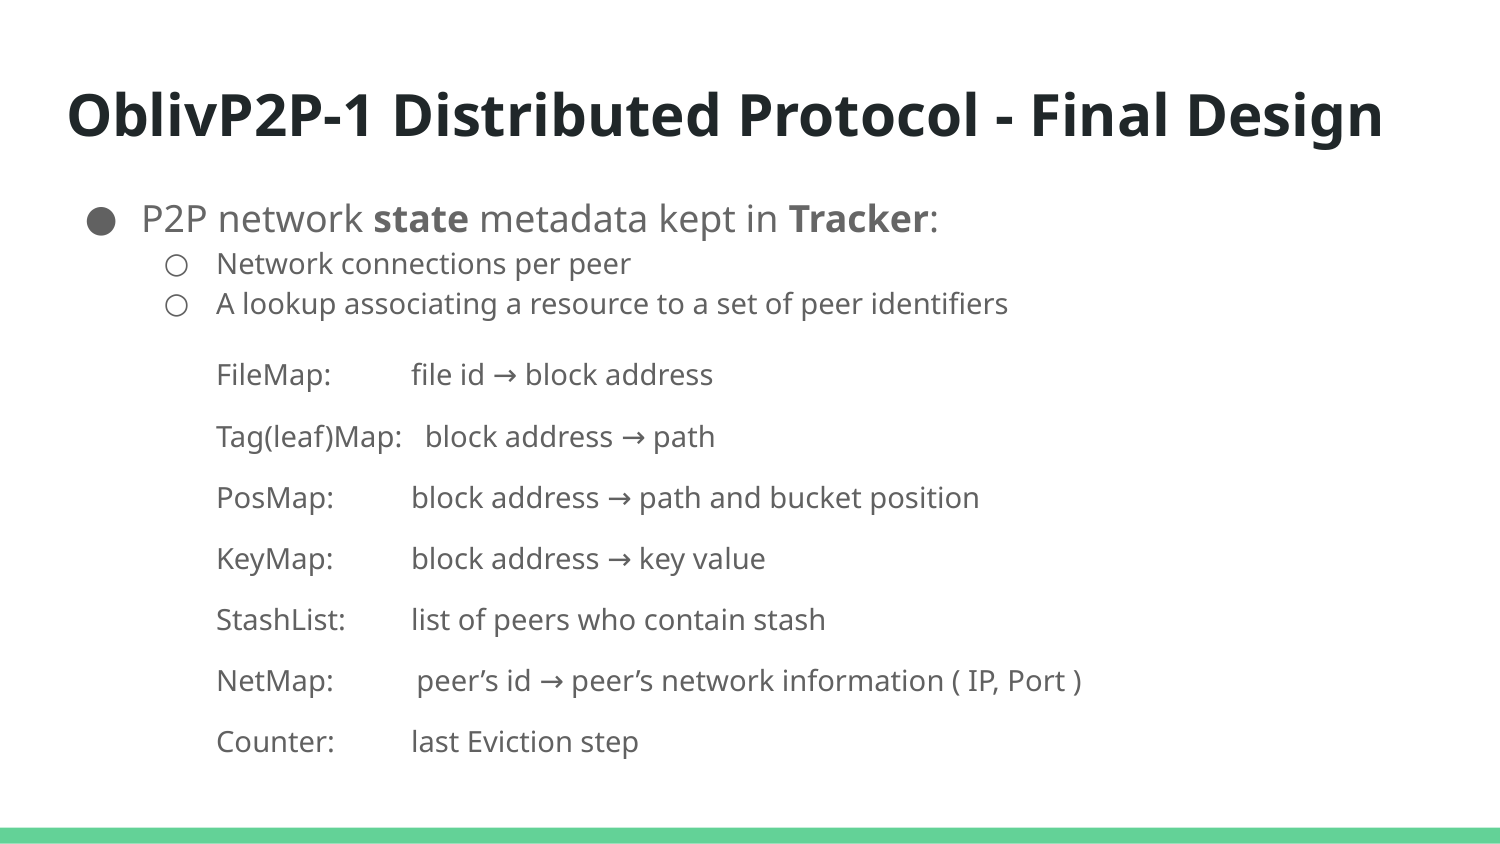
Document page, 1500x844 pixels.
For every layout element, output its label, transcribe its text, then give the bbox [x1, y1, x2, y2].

list P2P network state metadata kept in Tracker: Network connections per peer A lookup associating a resource to a set of peer identifiers FileMap: file id → block address Tag(leaf)Map: block address → path PosMap: block address → path and bucket position KeyMap: block address → key value StashList: list of peers who contain stash NetMap: peer’s id → peer’s network information ( IP, Port ) Counter: last Eviction step [51, 158, 1485, 808]
text_box OblivP2P-1 Distributed Protocol - Final Design [51, 63, 1485, 158]
